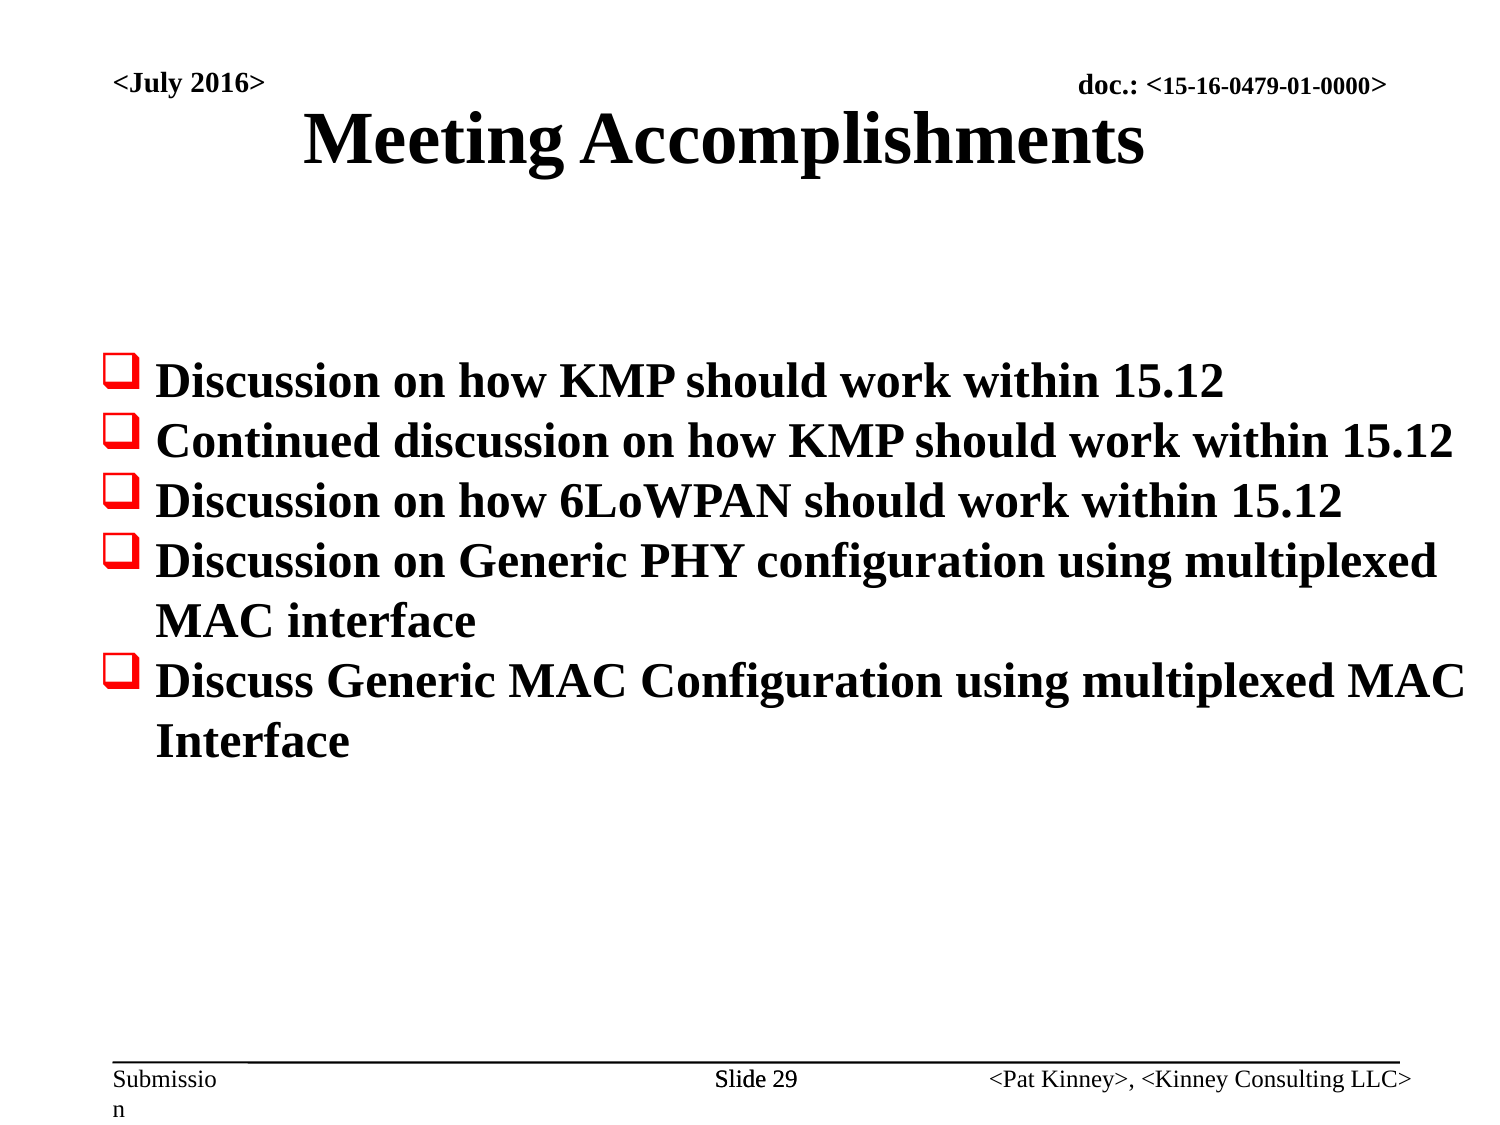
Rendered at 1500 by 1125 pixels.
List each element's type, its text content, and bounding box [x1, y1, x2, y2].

footer <Pat Kinney>, <Kinney Consulting LLC> [899, 1061, 1413, 1093]
text_box Discussion on how KMP should work within 15.12 Continued discussion on how KMP should work within 15.12 Discussion on how 6LoWPAN should work within 15.12 Discussion on Generic PHY configuration using multiplexed MAC interface Discuss Generic MAC Configuration using multiplexed MAC Interface [84, 212, 1497, 775]
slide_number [112, 62, 376, 87]
title Meeting Accomplishments [87, 87, 1363, 212]
text_box Slide 29 [675, 1062, 838, 1093]
